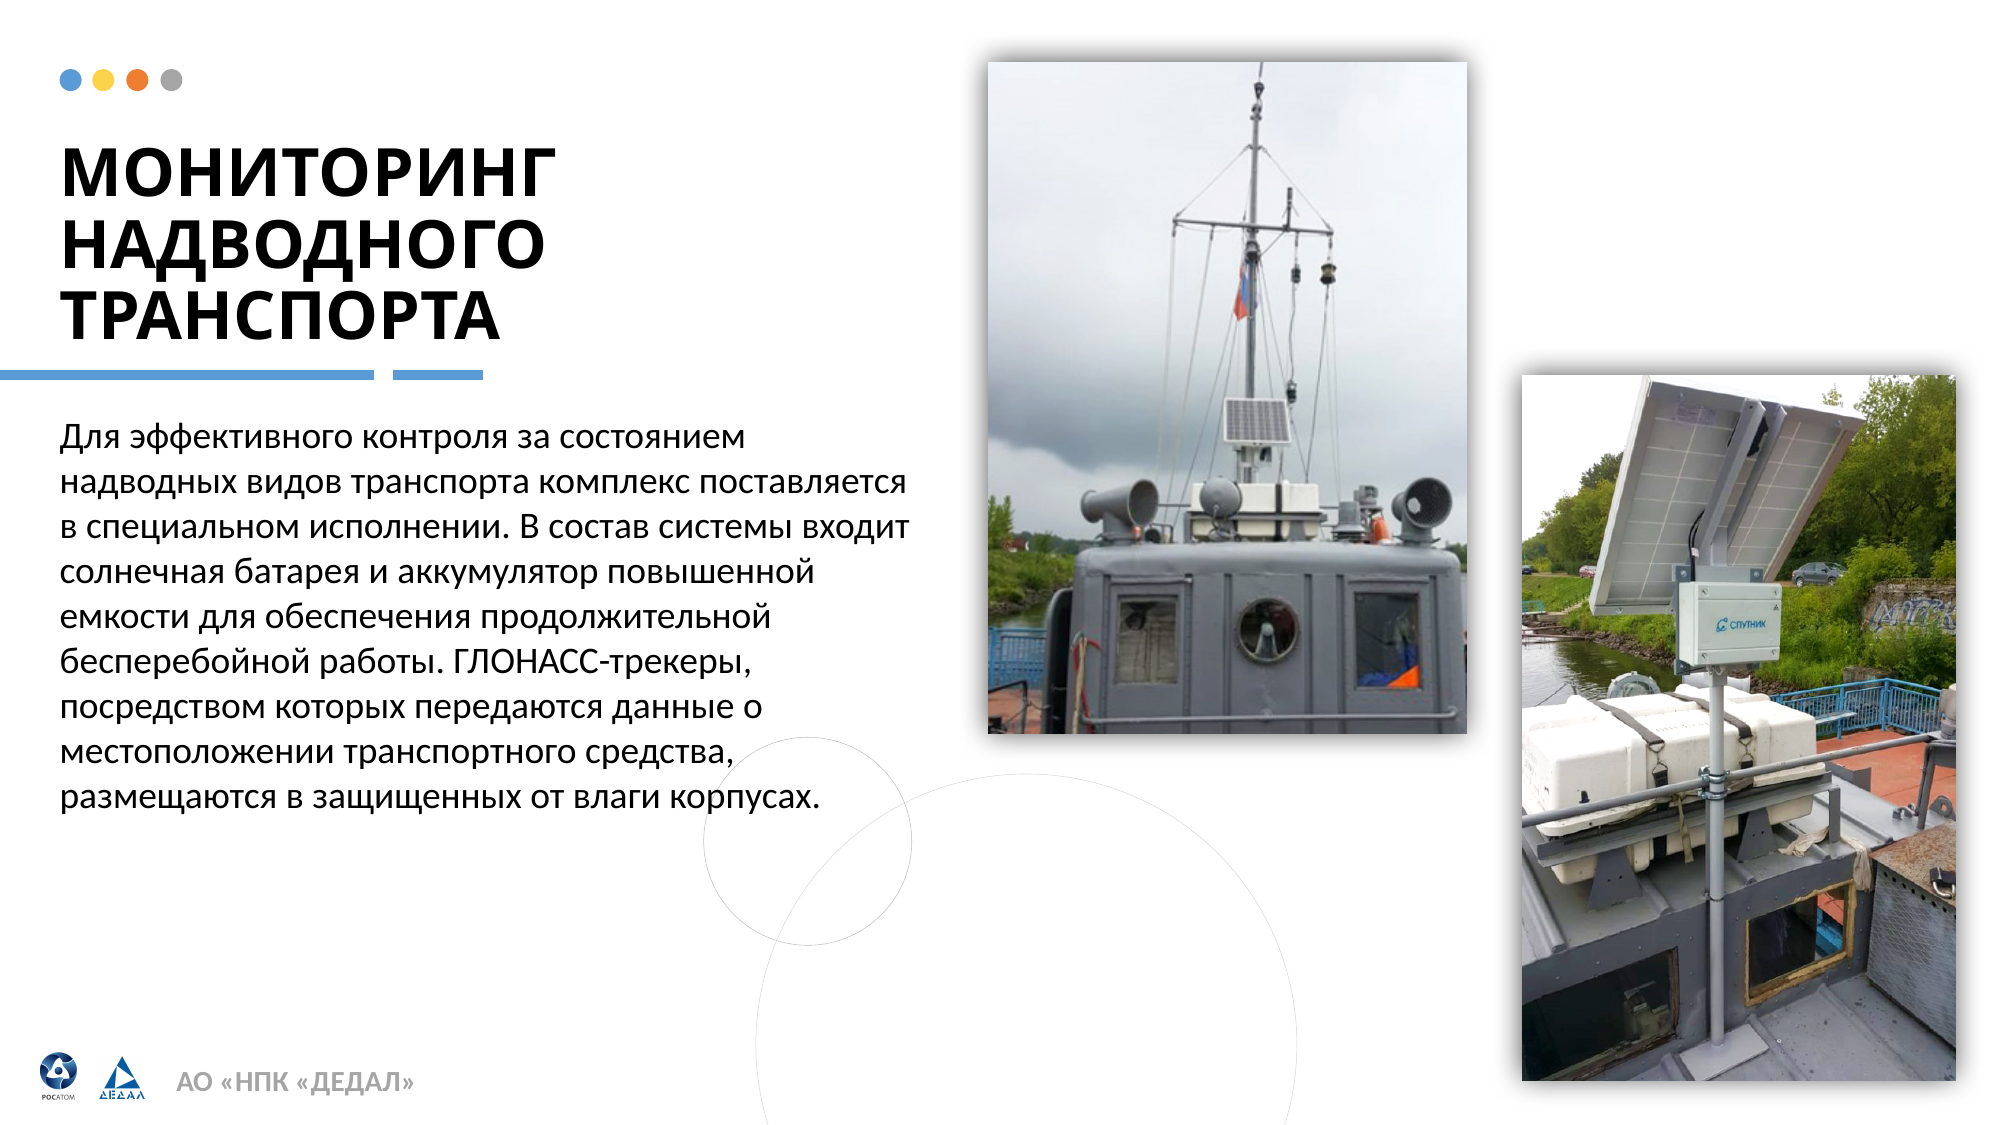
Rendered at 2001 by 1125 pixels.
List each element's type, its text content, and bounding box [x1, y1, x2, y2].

list АО «НПК «Дедал» [161, 1058, 599, 1100]
list Для эффективного контроля за состоянием надводных видов транспорта комплекс поставляется в специальном исполнении. В состав системы входит солнечная батарея и аккумулятор повышенной емкости для обеспечения продолжительной бесперебойной работы. ГЛОНАСС-трекеры, посредством которых передаются данные о местоположении транспортного средства, размещаются в защищенных от влаги корпусах. [59, 411, 912, 978]
picture [99, 1056, 145, 1099]
picture [1522, 375, 1956, 1081]
picture [988, 62, 1467, 734]
title Мониторинг надводного транспорта [59, 171, 953, 355]
picture [40, 1052, 77, 1100]
